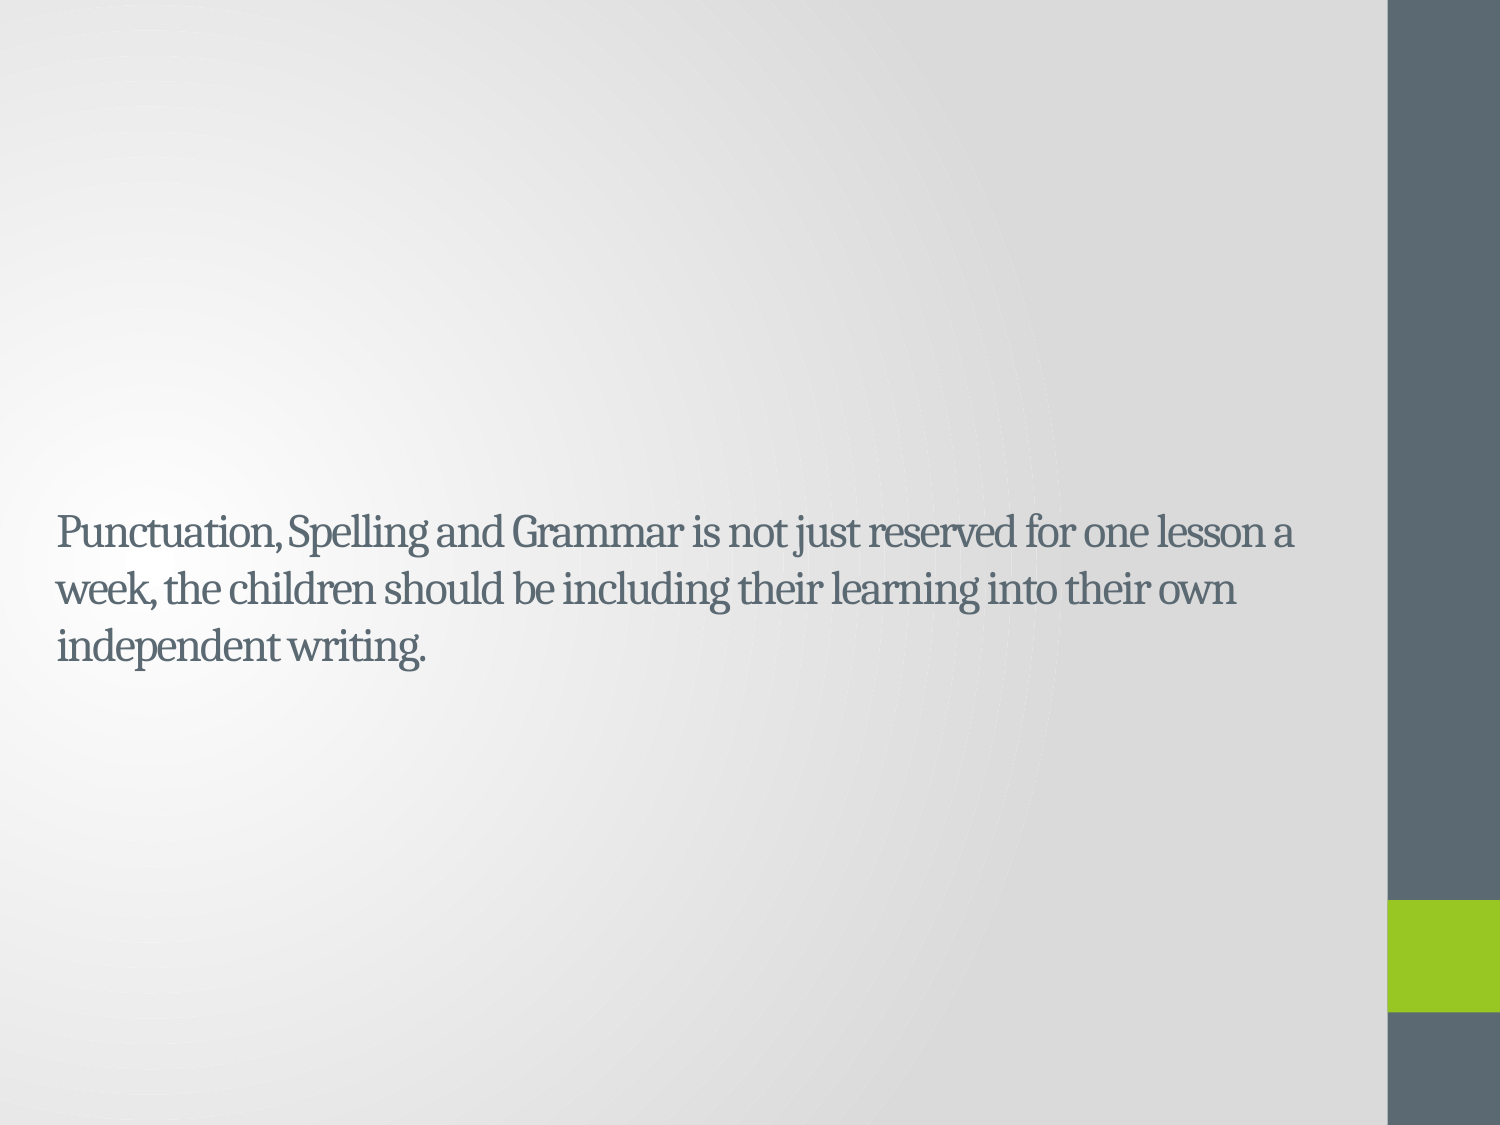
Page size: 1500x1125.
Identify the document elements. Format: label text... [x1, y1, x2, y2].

title Punctuation, Spelling and Grammar is not just reserved for one lesson a week, the children should be including their learning into their own independent writing. [41, 491, 1392, 680]
